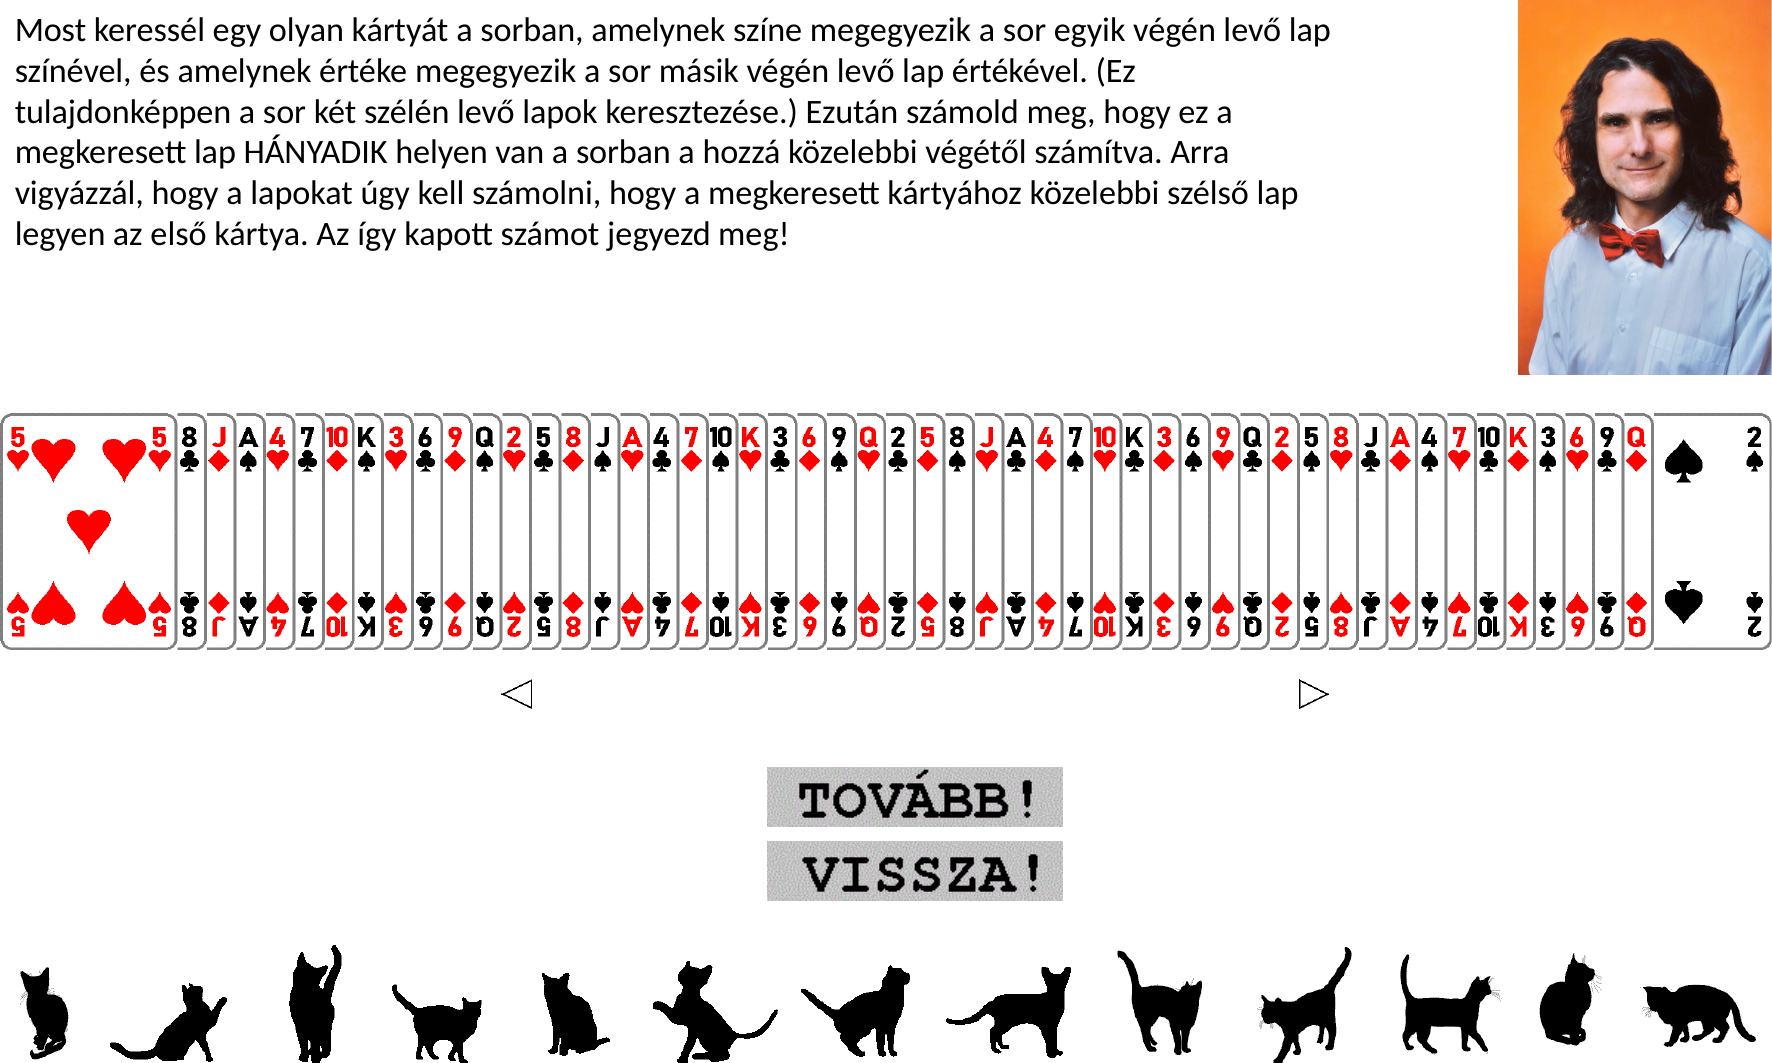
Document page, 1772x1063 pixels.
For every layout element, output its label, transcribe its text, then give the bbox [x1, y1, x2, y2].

text_box Most keressél egy olyan kártyát a sorban, amelynek színe megegyezik a sor egyik végén levő lap színével, és amelynek értéke megegyezik a sor másik végén levő lap értékével. (Ez tulajdonképpen a sor két szélén levő lapok keresztezése.) Ezután számold meg, hogy ez a megkeresett lap HÁNYADIK helyen van a sorban a hozzá közelebbi végétől számítva. Arra vigyázzál, hogy a lapokat úgy kell számolni, hogy a megkeresett kártyához közelebbi szélső lap legyen az első kártya. Az így kapott számot jegyezd meg! [0, 0, 1366, 260]
picture [1518, 0, 1772, 375]
picture [0, 943, 1772, 1063]
picture [0, 413, 1772, 650]
picture [767, 841, 1063, 901]
picture [1299, 679, 1329, 709]
picture [501, 679, 532, 709]
picture [767, 767, 1063, 827]
